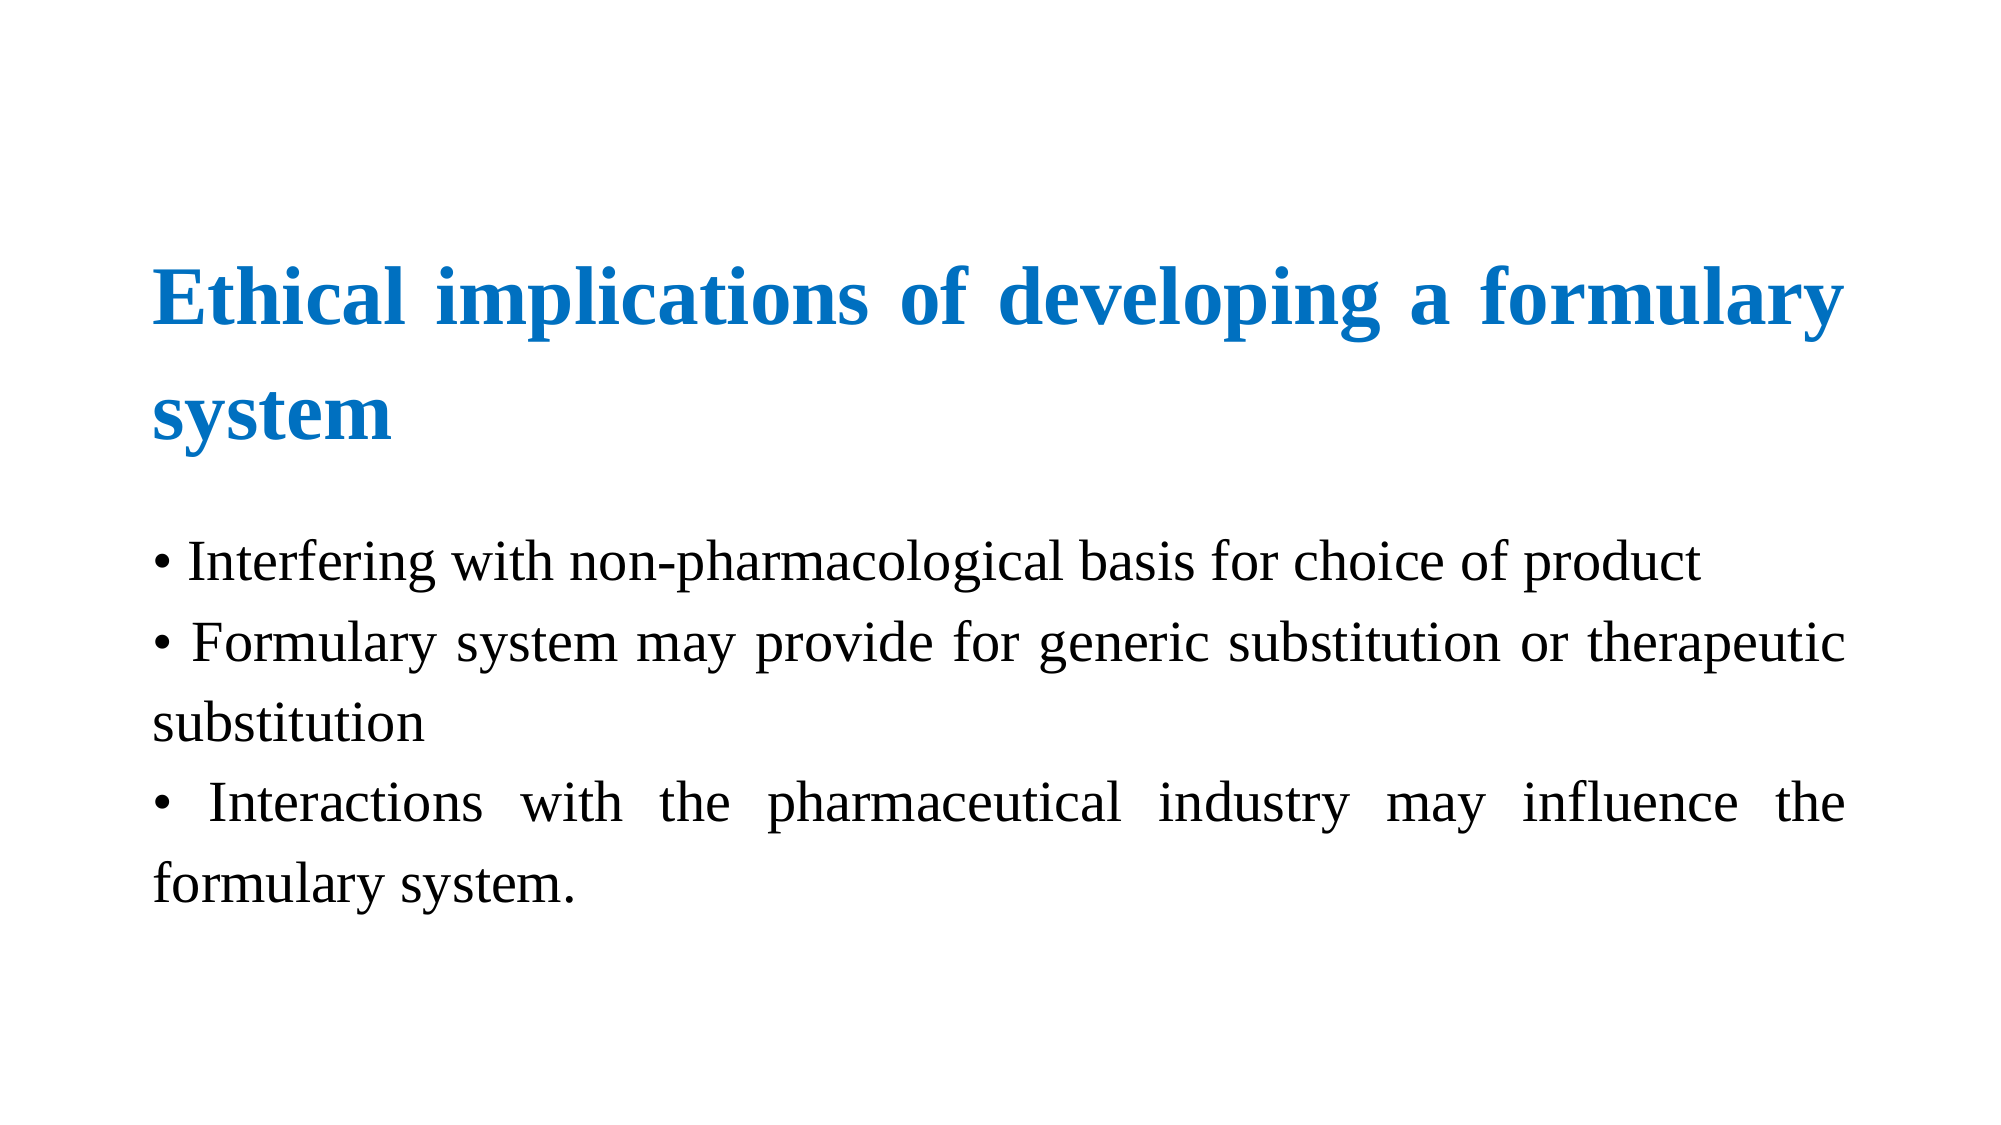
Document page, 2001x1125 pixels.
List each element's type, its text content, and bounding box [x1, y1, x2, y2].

title Ethical implications of developing a formulary system [137, 177, 1863, 504]
list • Interfering with non-pharmacological basis for choice of product • Formulary system may provide for generic substitution or therapeutic substitution • Interactions with the pharmaceutical industry may influence the formulary system. [137, 504, 1863, 1125]
